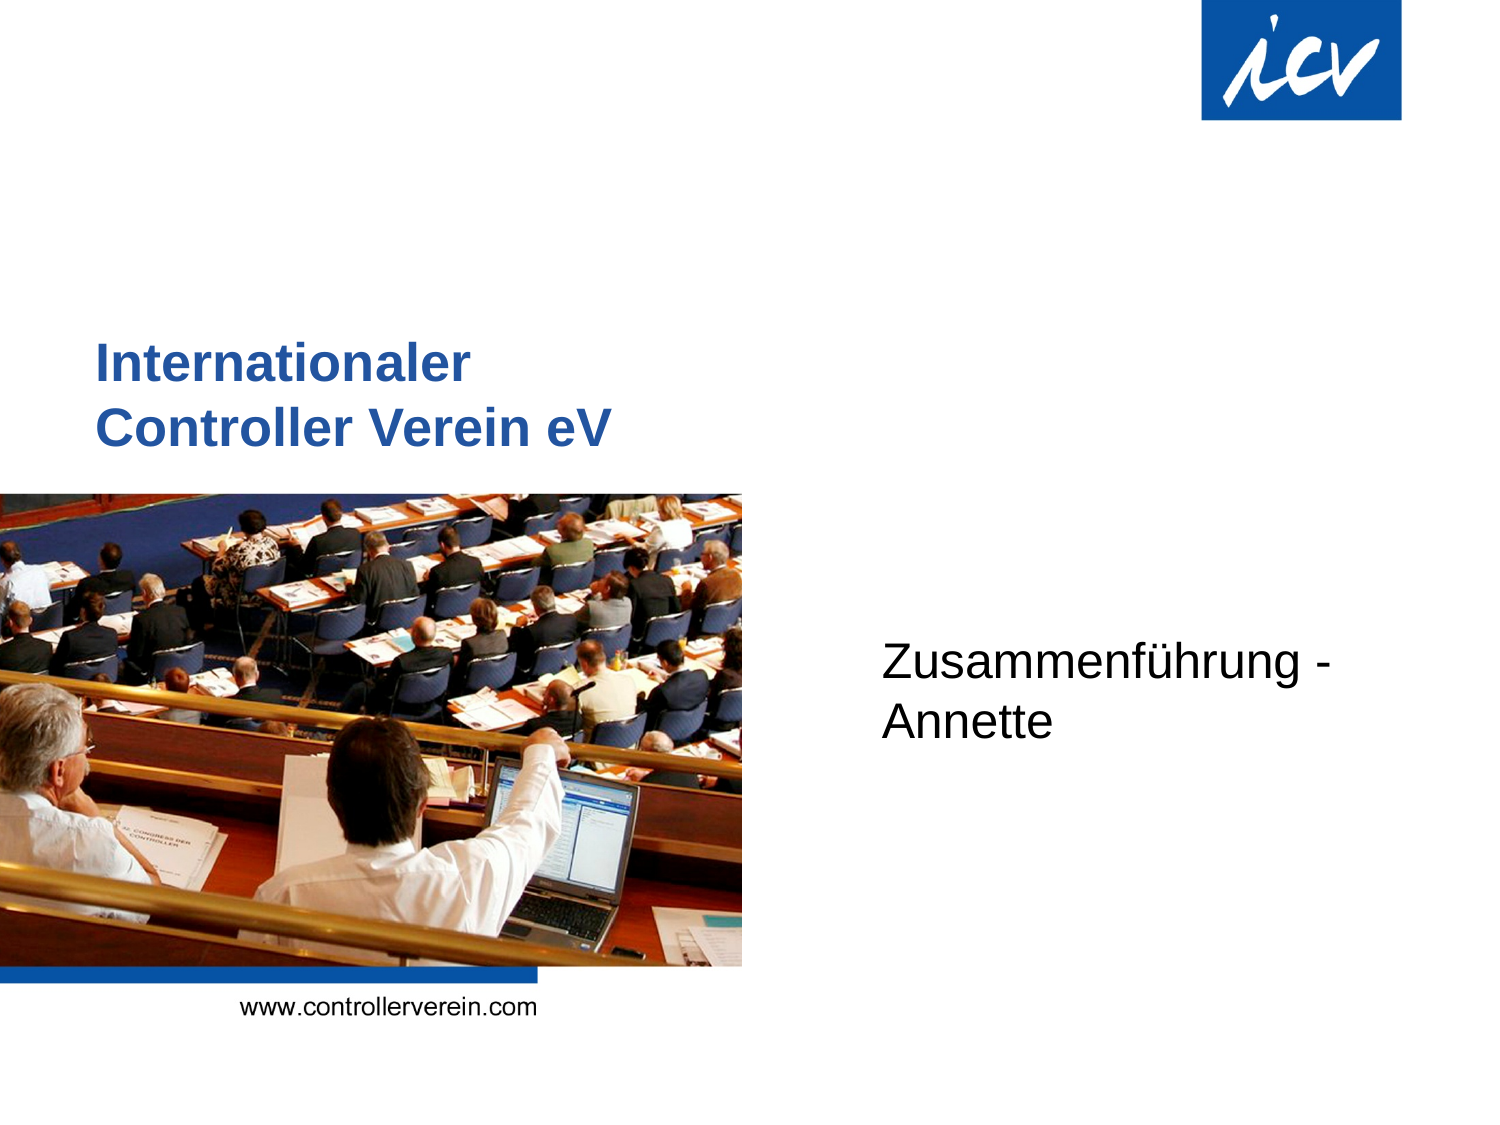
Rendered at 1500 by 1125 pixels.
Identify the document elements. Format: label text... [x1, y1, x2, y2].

picture [0, 0, 1500, 1125]
text_box Zusammenführung - Annette [867, 621, 1348, 757]
title Internationaler Controller Verein eV [79, 170, 774, 465]
